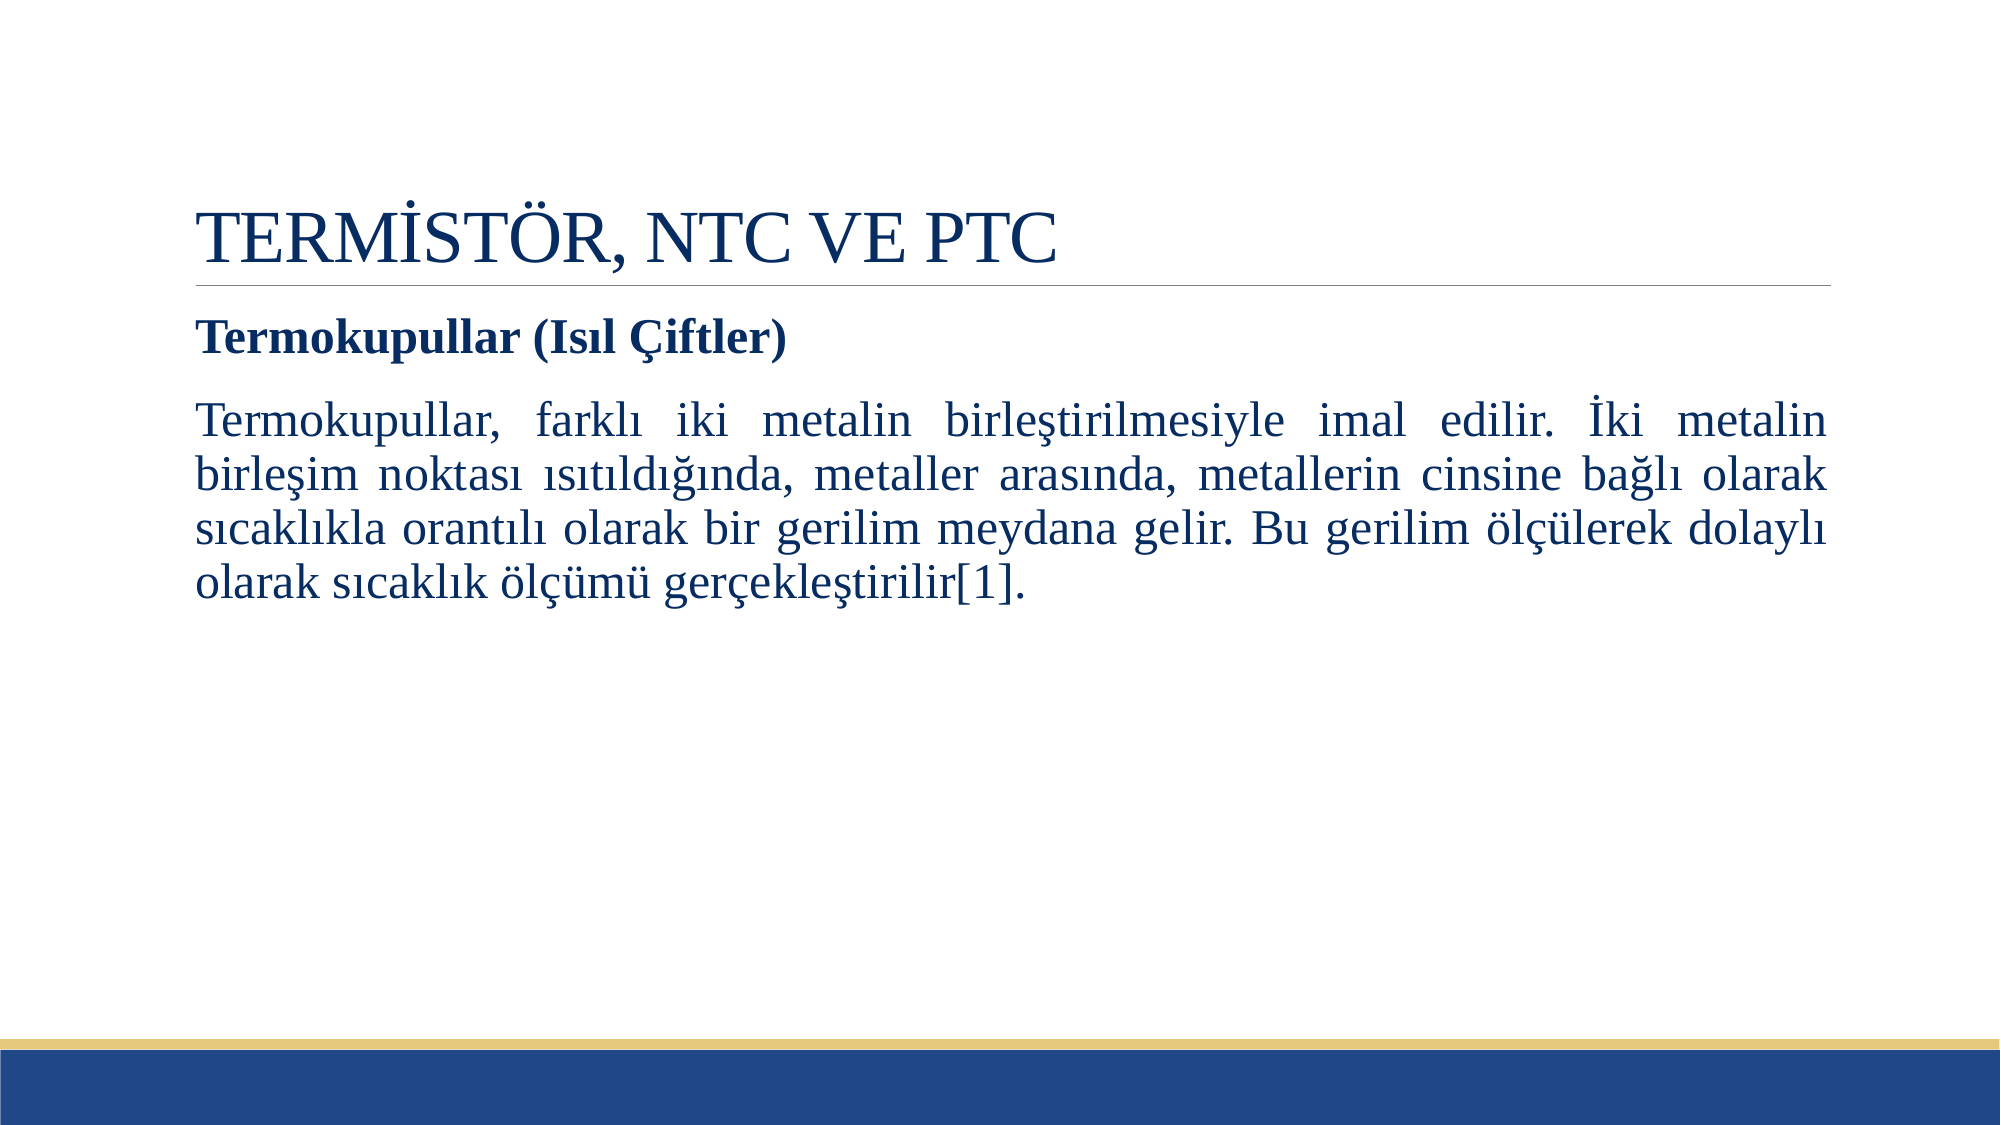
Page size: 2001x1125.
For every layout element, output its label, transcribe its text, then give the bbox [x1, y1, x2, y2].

list Termokupullar (Isıl Çiftler) Termokupullar, farklı iki metalin birleştirilmesiyle imal edilir. İki metalin birleşim noktası ısıtıldığında, metaller arasında, metallerin cinsine bağlı olarak sıcaklıkla orantılı olarak bir gerilim meydana gelir. Bu gerilim ölçülerek dolaylı olarak sıcaklık ölçümü gerçekleştirilir[1]. [180, 302, 1830, 963]
title TERMİSTÖR, NTC VE PTC [180, 47, 1830, 285]
